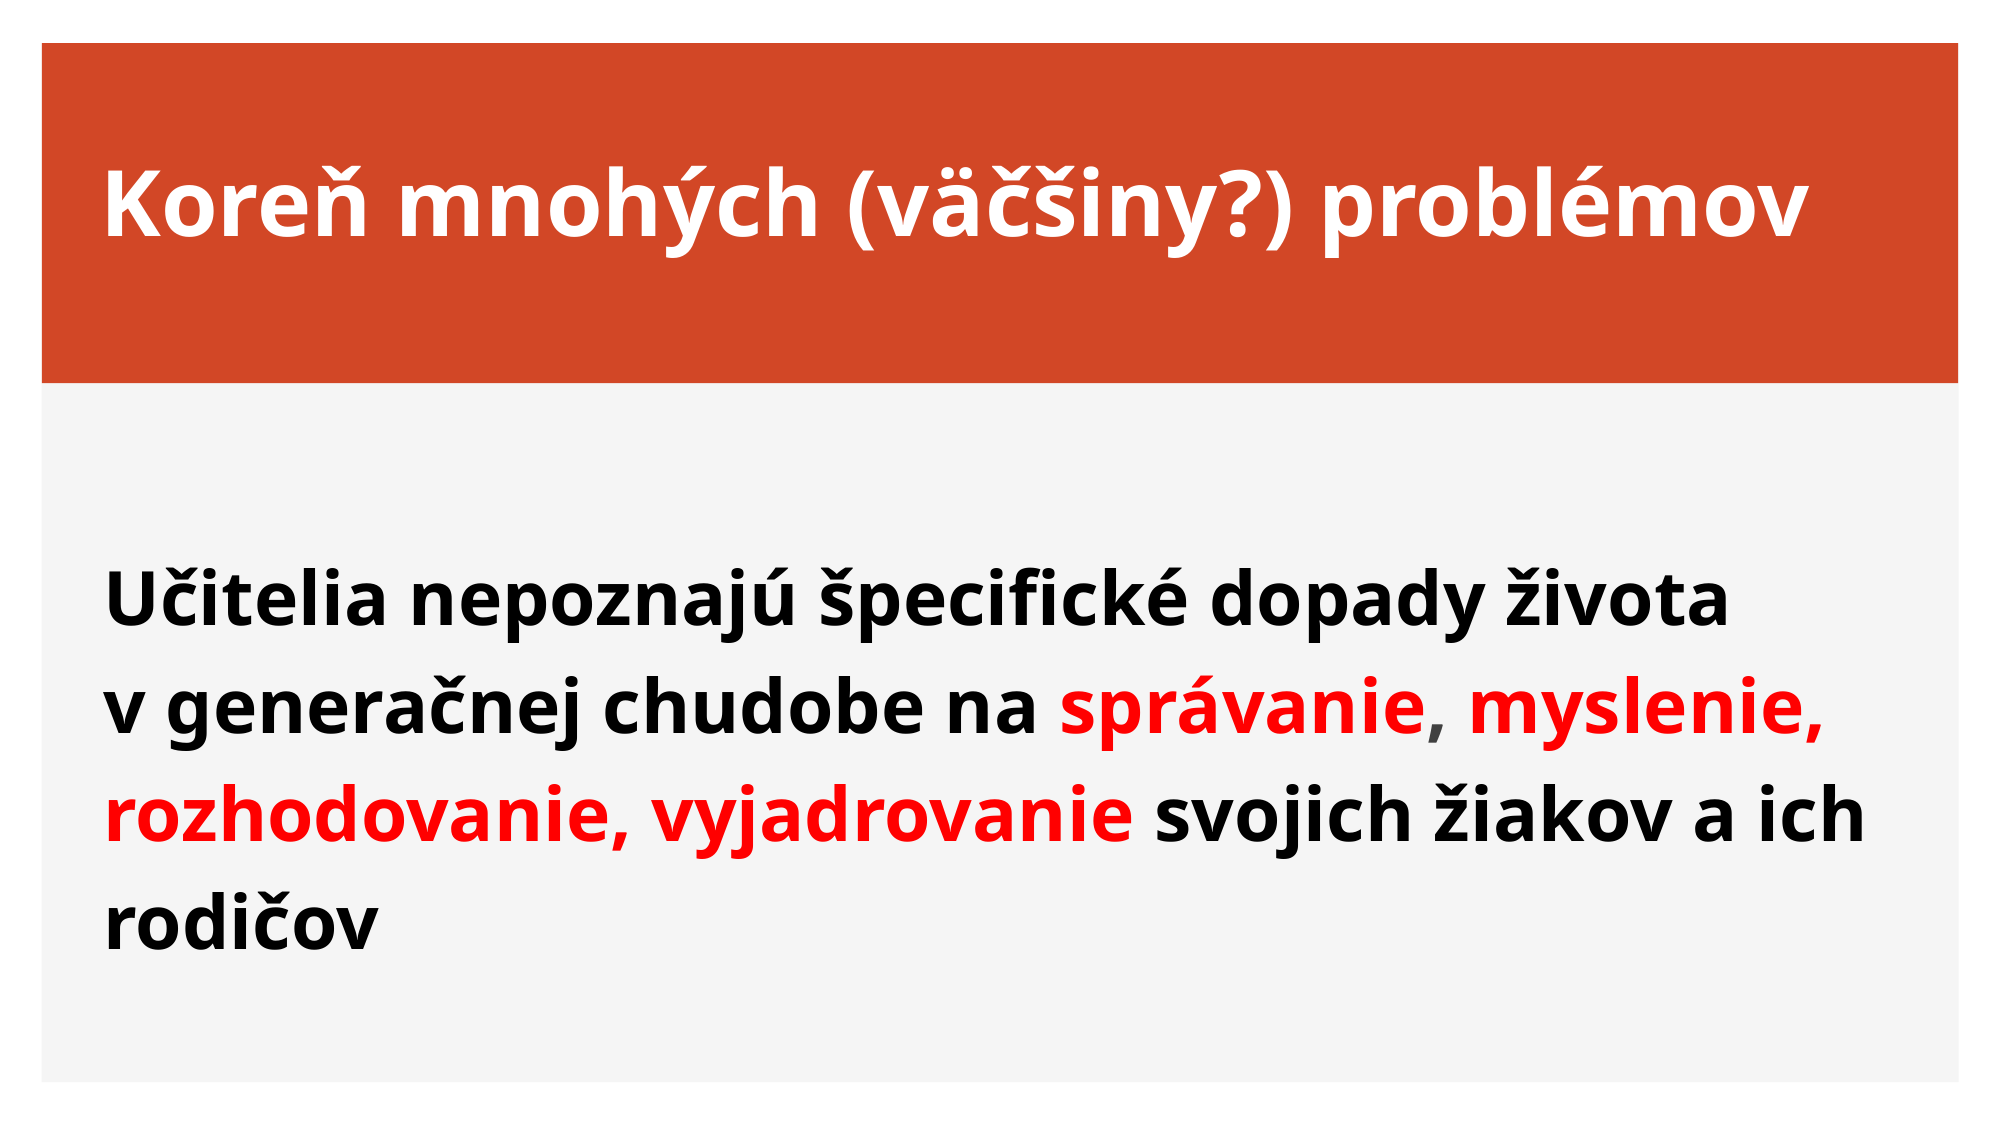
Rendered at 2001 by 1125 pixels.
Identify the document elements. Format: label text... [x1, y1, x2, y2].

title Koreň mnohých (väčšiny?) problémov [85, 52, 1863, 443]
list Učitelia nepoznajú špecifické dopady života v generačnej chudobe na správanie, myslenie, rozhodovanie, vyjadrovanie svojich žiakov a ich rodičov [88, 420, 1934, 1073]
